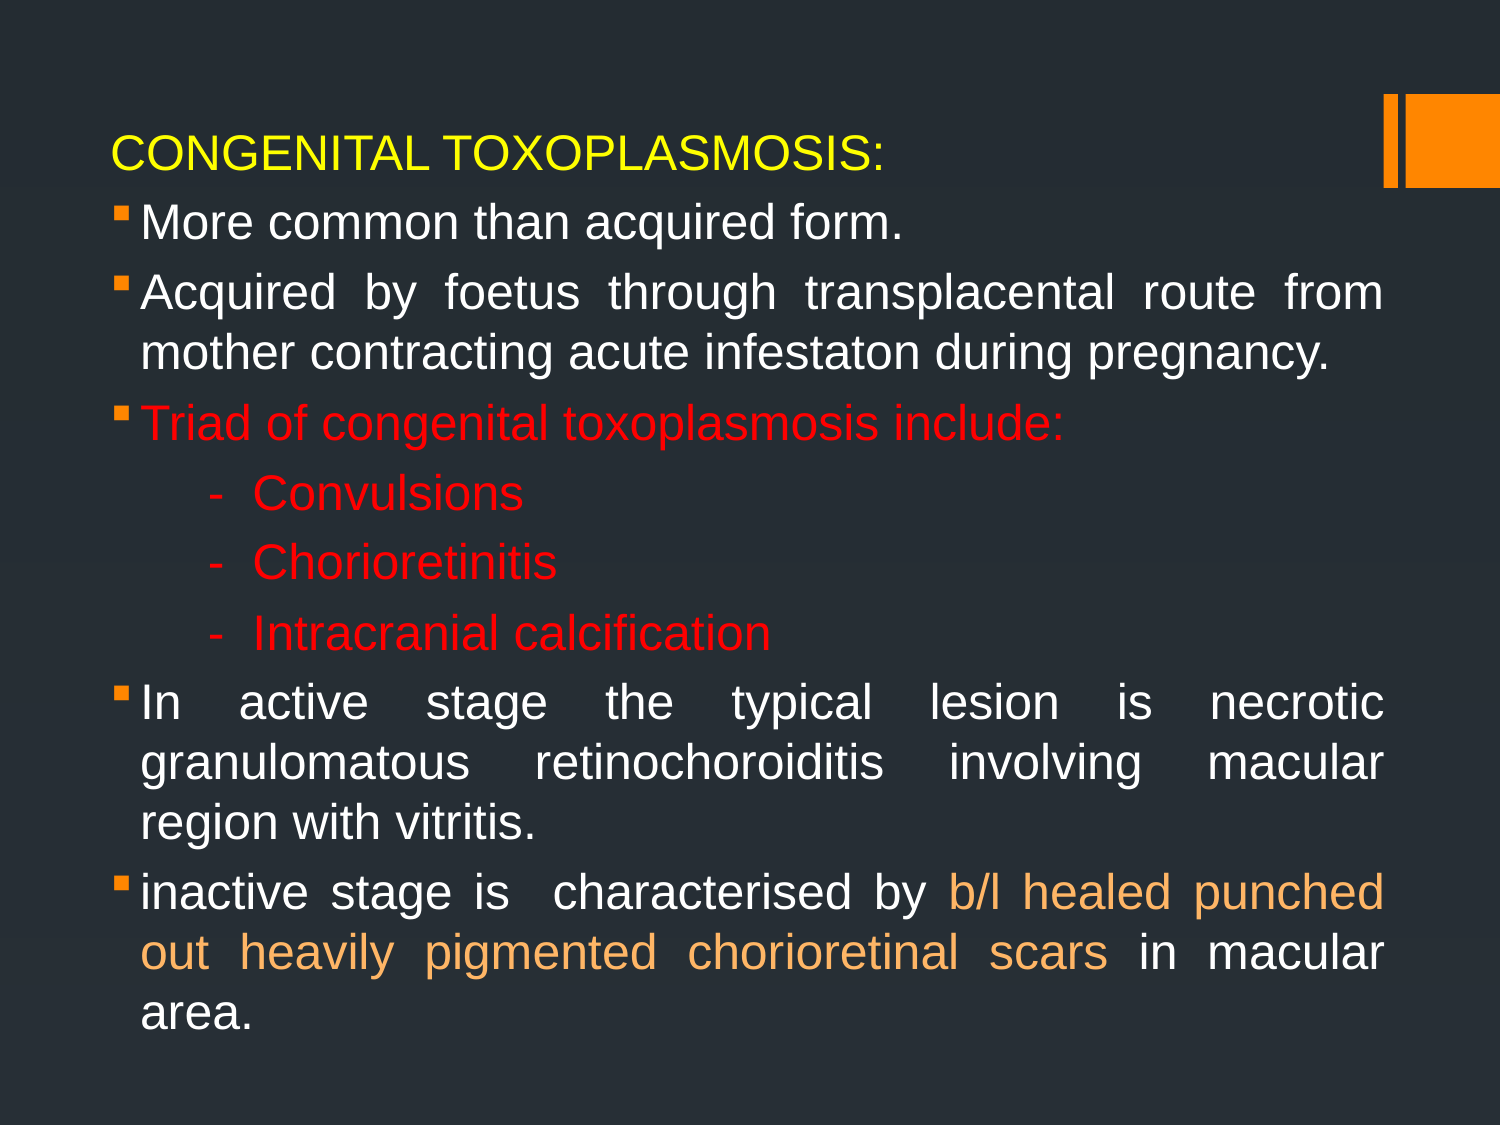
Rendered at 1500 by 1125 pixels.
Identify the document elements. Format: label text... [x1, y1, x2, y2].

list CONGENITAL TOXOPLASMOSIS: More common than acquired form. Acquired by foetus through transplacental route from mother contracting acute infestaton during pregnancy. Triad of congenital toxoplasmosis include: - Convulsions - Chorioretinitis - Intracranial calcification In active stage the typical lesion is necrotic granulomatous retinochoroiditis involving macular region with vitritis. inactive stage is characterised by b/l healed punched out heavily pigmented chorioretinal scars in macular area. [87, 112, 1400, 1035]
